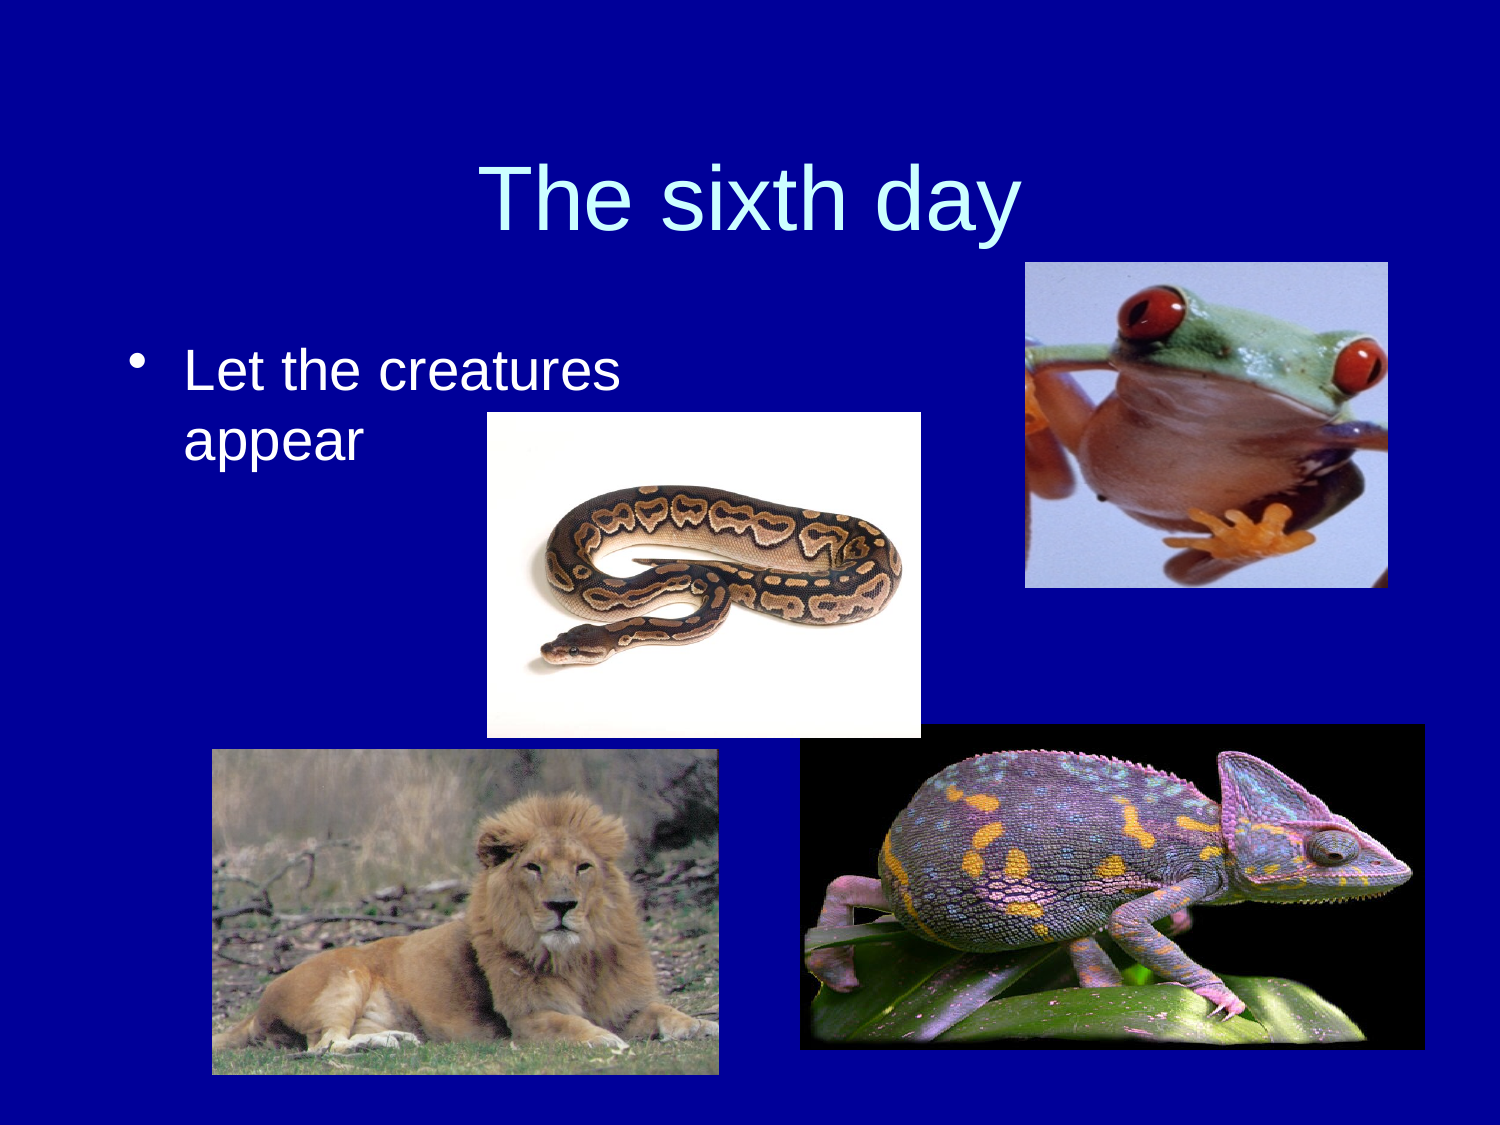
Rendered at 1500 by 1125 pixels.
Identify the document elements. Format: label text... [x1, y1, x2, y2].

list Let the creatures appear [112, 324, 738, 526]
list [1024, 262, 1388, 588]
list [487, 412, 921, 738]
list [799, 724, 1426, 1051]
title The sixth day [112, 99, 1388, 288]
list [212, 749, 719, 1076]
